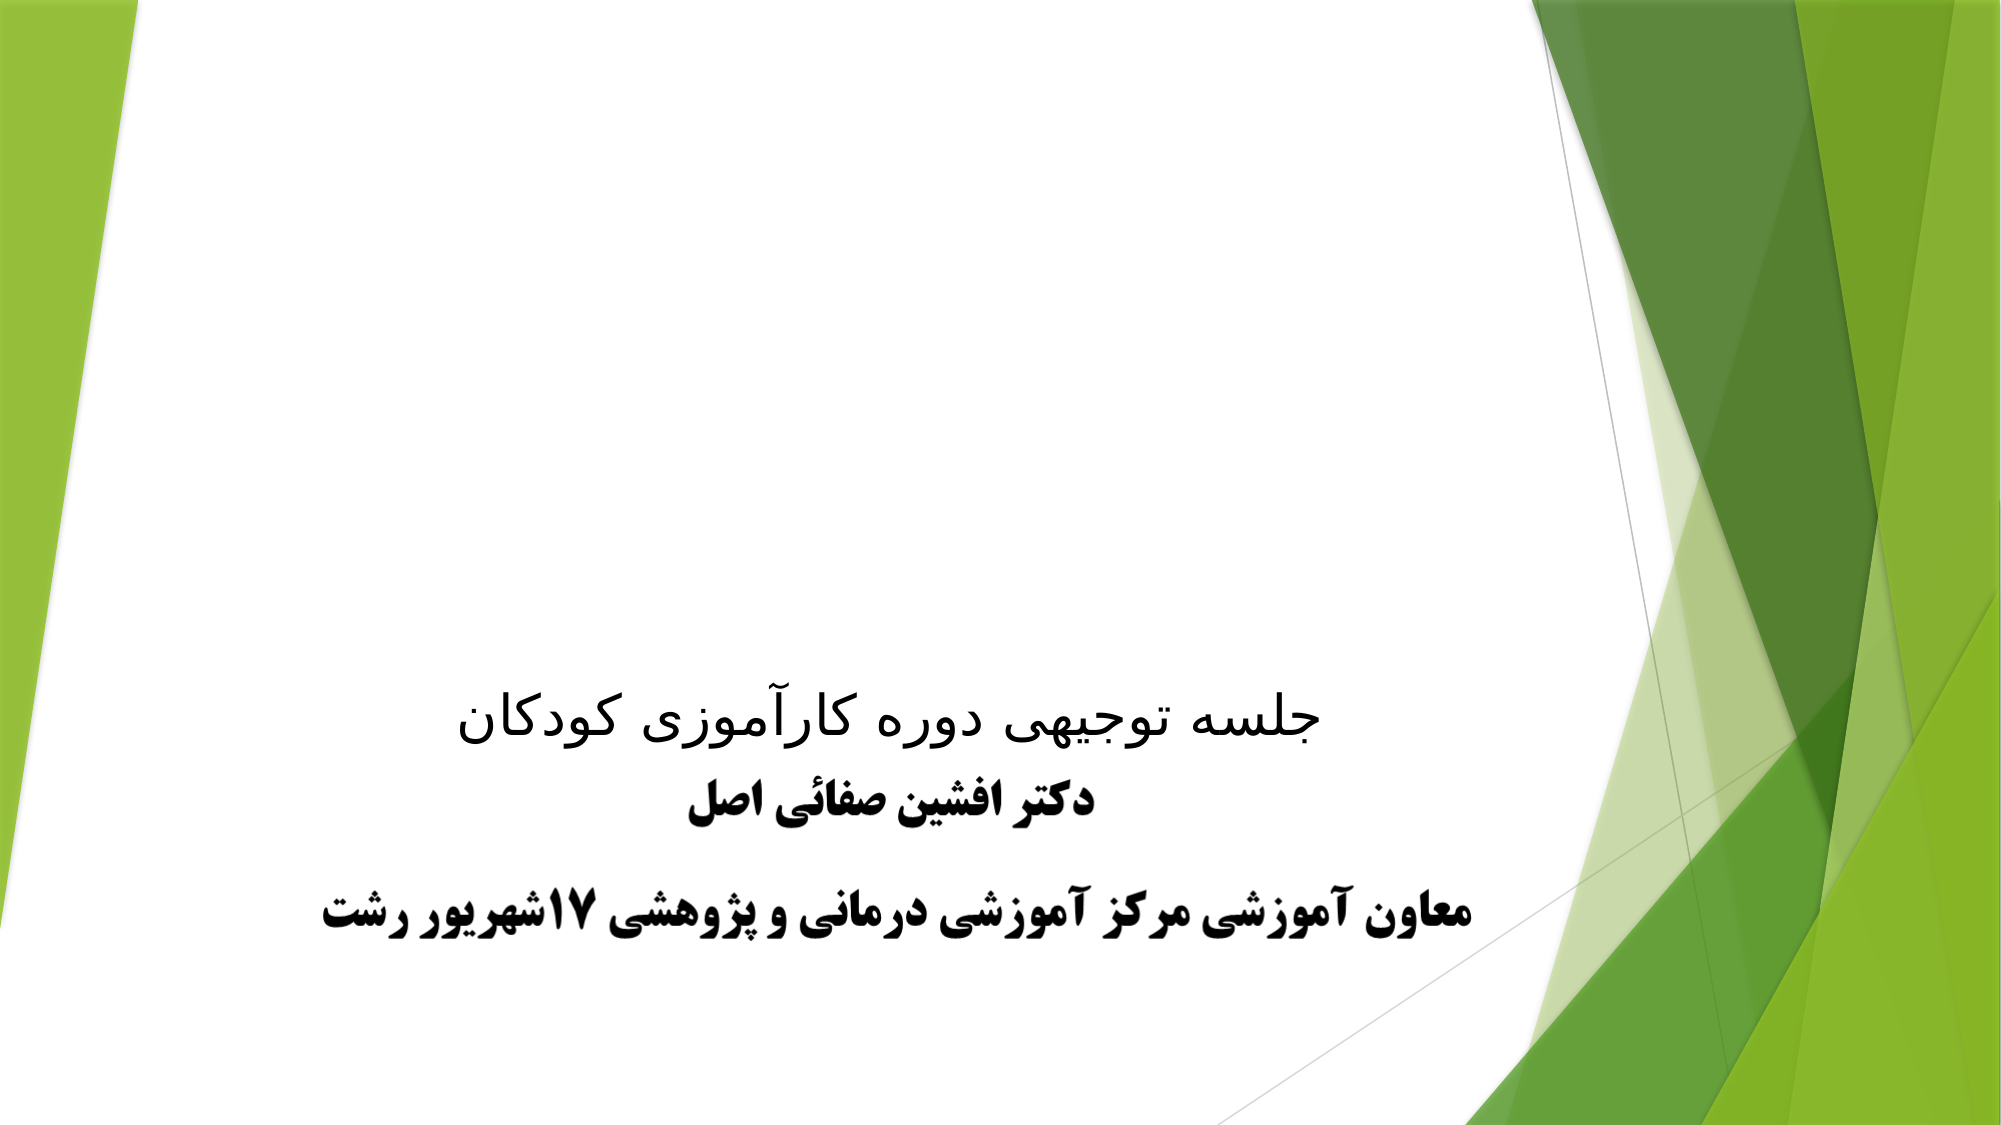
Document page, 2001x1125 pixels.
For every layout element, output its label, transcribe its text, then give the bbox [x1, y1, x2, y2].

title جلسه توجیهی دوره کارآموزی کودکان [54, 130, 1727, 957]
picture [280, 758, 1501, 975]
